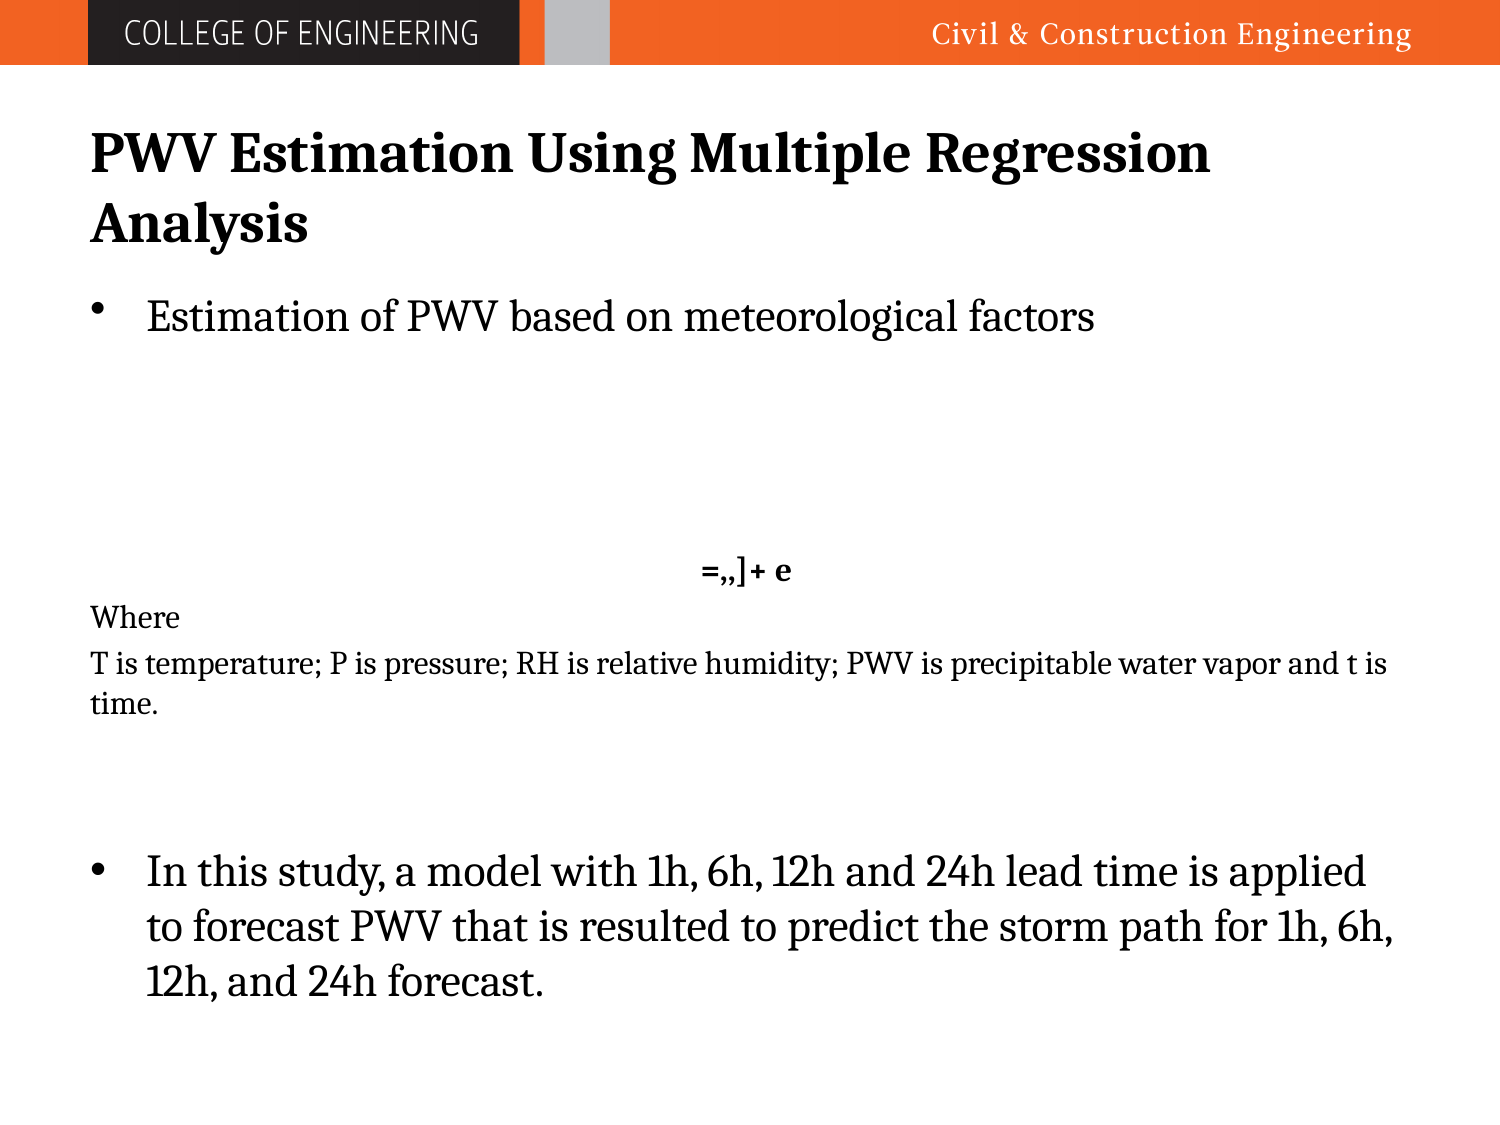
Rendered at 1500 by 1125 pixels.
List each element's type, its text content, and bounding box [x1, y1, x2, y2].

title PWV Estimation Using Multiple Regression Analysis [75, 90, 1425, 279]
picture [0, 0, 1500, 65]
